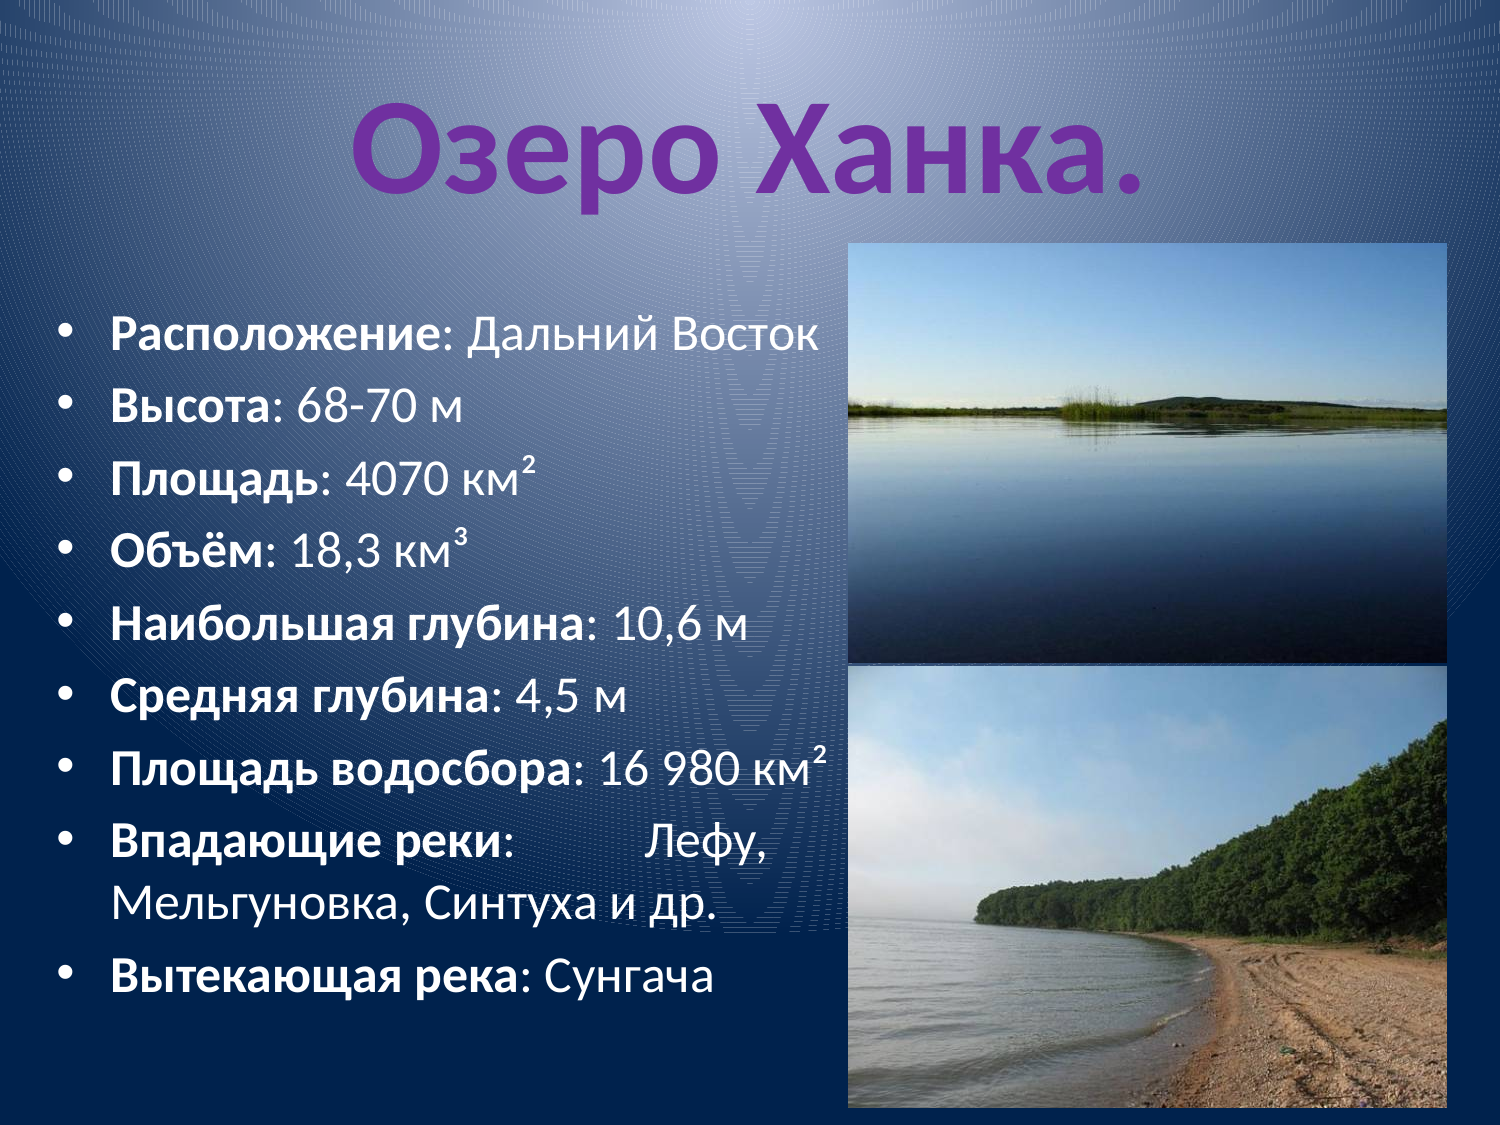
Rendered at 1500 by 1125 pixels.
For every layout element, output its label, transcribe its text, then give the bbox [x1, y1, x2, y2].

title Озеро Ханка. [75, 45, 1425, 233]
picture [848, 243, 1448, 664]
list Расположение: Дальний Восток Высота: 68-70 м Площадь: 4070 км² Объём: 18,3 км³ Наибольшая глубина: 10,6 м Средняя глубина: 4,5 м Площадь водосбора: 16 980 км² Впадающие реки: Лефу, Мельгуновка, Синтуха и др. Вытекающая река: Сунгача [41, 290, 845, 1125]
picture [848, 665, 1448, 1108]
